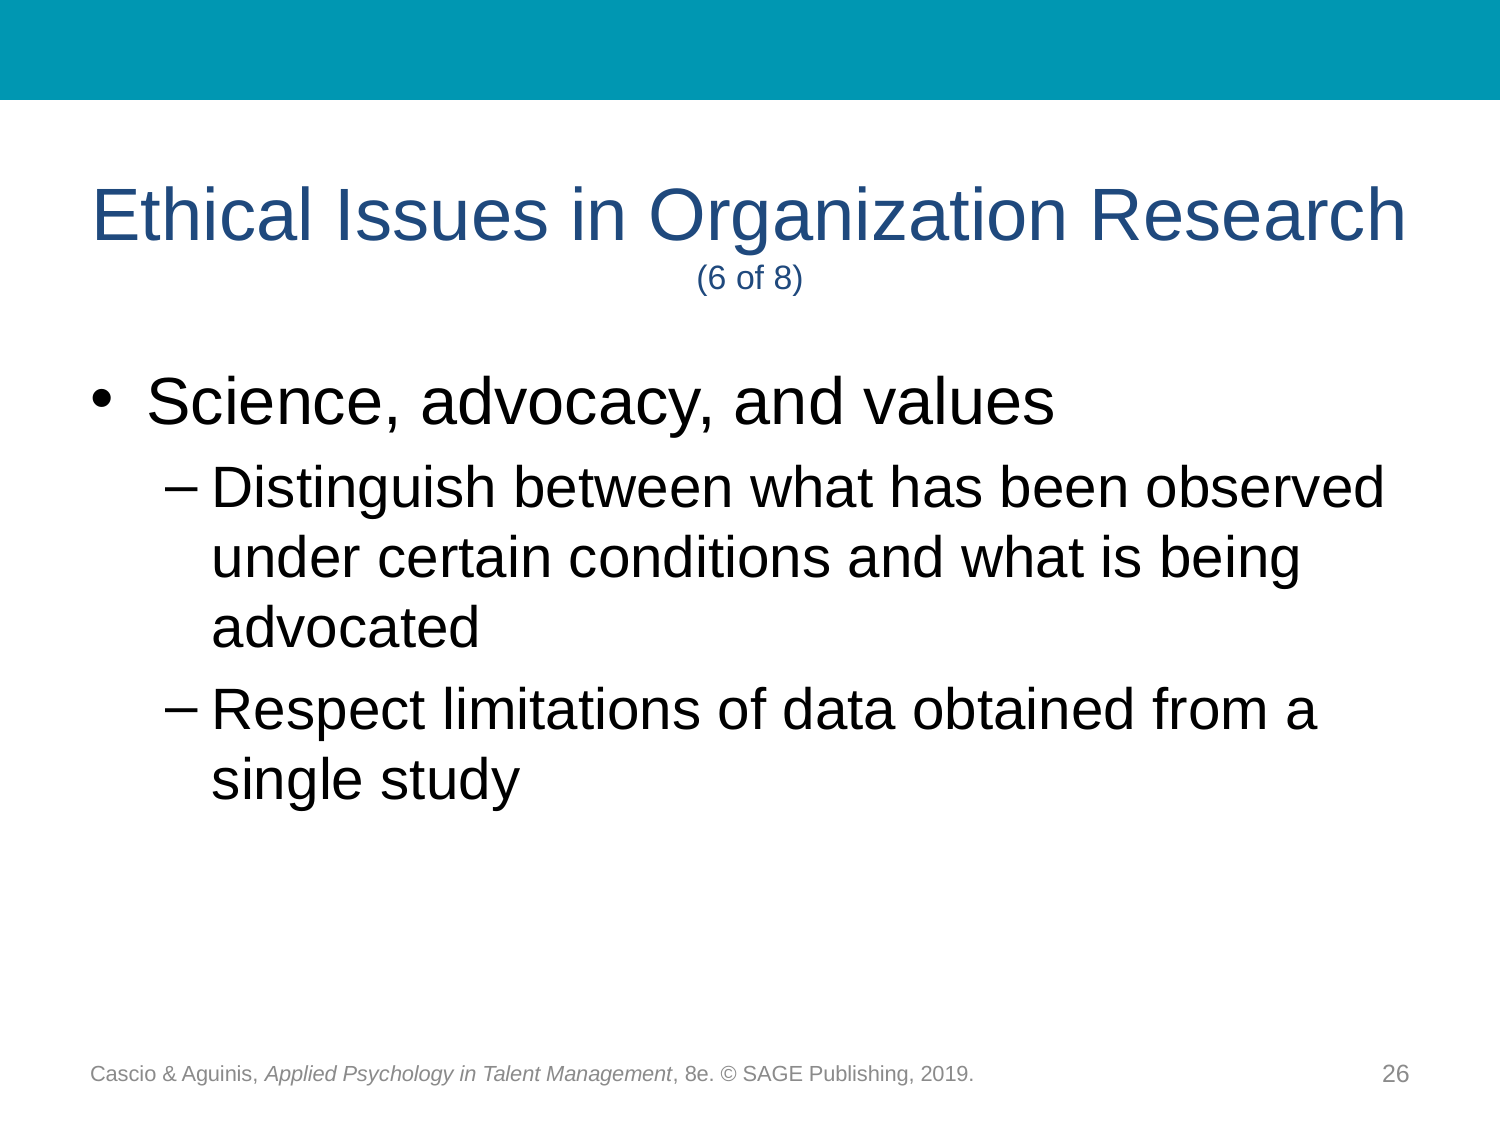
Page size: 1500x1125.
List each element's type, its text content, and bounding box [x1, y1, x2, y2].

title Ethical Issues in Organization Research (6 of 8) [75, 137, 1425, 325]
footer Cascio & Aguinis, Applied Psychology in Talent Management, 8e. © SAGE Publishing, 2019. [75, 1042, 1313, 1103]
slide_number 26 [1350, 1042, 1425, 1103]
list Science, advocacy, and values Distinguish between what has been observed under certain conditions and what is being advocated Respect limitations of data obtained from a single study [75, 350, 1425, 1005]
